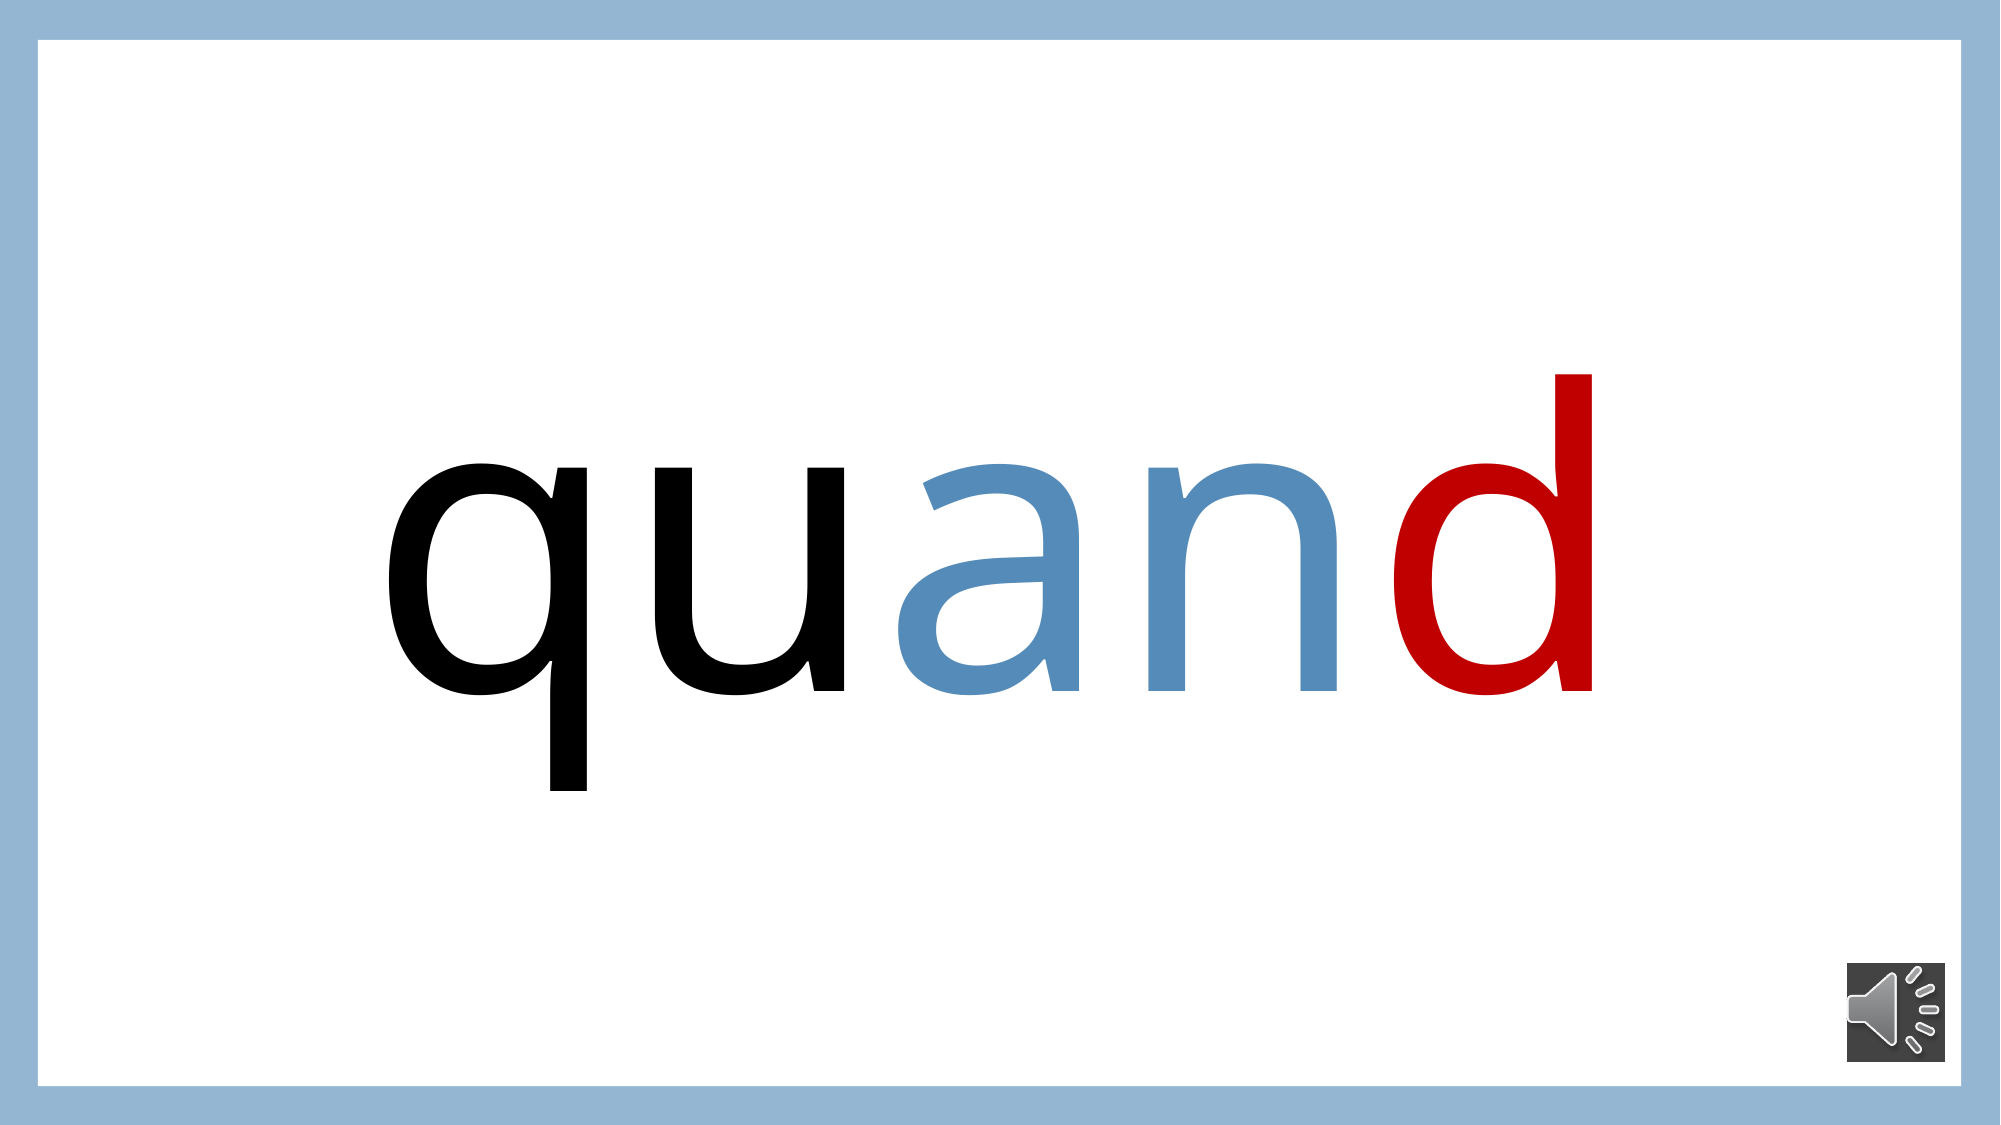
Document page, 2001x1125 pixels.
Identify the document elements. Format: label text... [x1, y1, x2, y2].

picture [1845, 962, 1946, 1063]
text_box quand [351, 267, 1643, 782]
